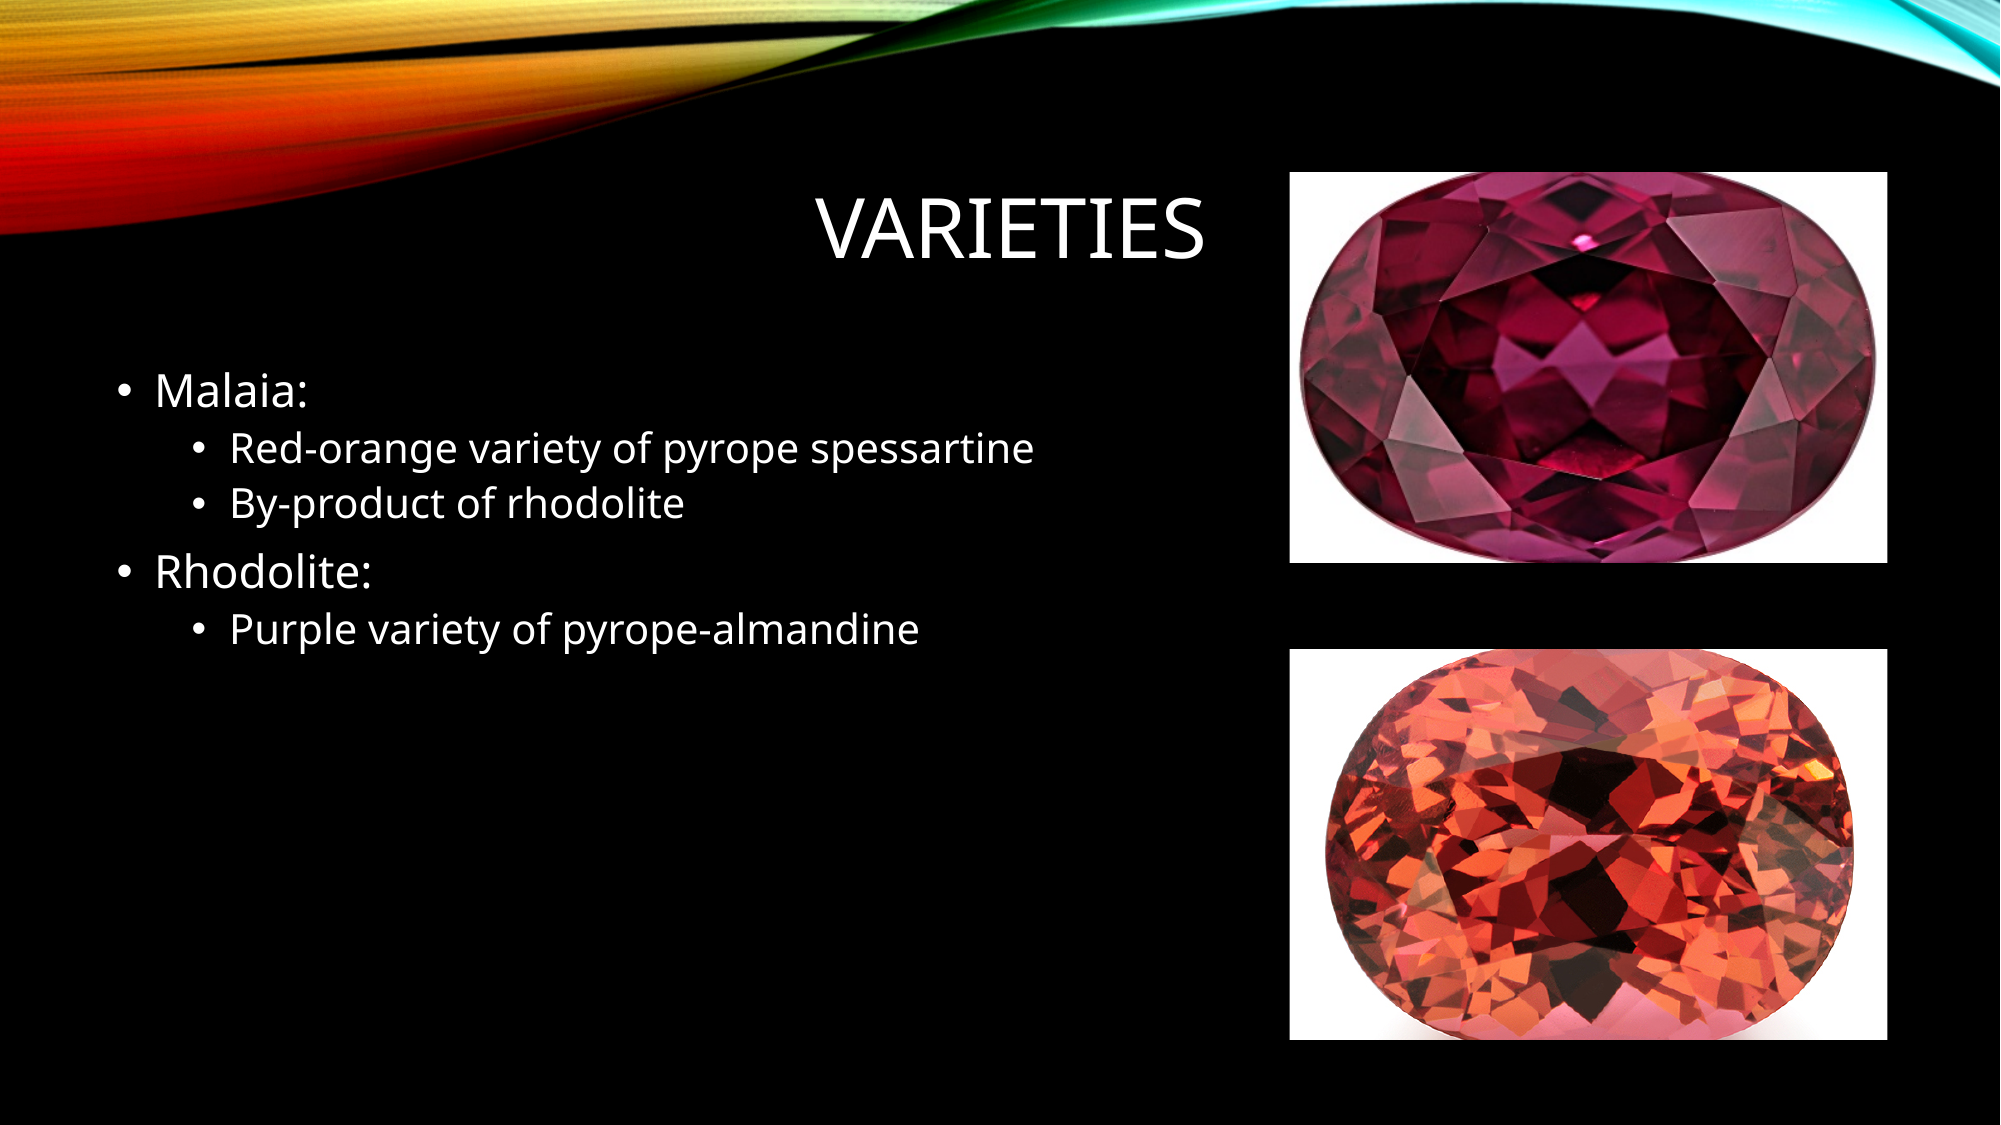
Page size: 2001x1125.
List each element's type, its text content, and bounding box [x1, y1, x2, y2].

picture [0, 0, 2000, 563]
list Malaia: Red-orange variety of pyrope spessartine By-product of rhodolite Rhodolite: Purple variety of pyrope-almandine [101, 360, 1223, 1021]
picture [1289, 648, 1888, 1040]
title Varieties [101, 125, 1223, 338]
